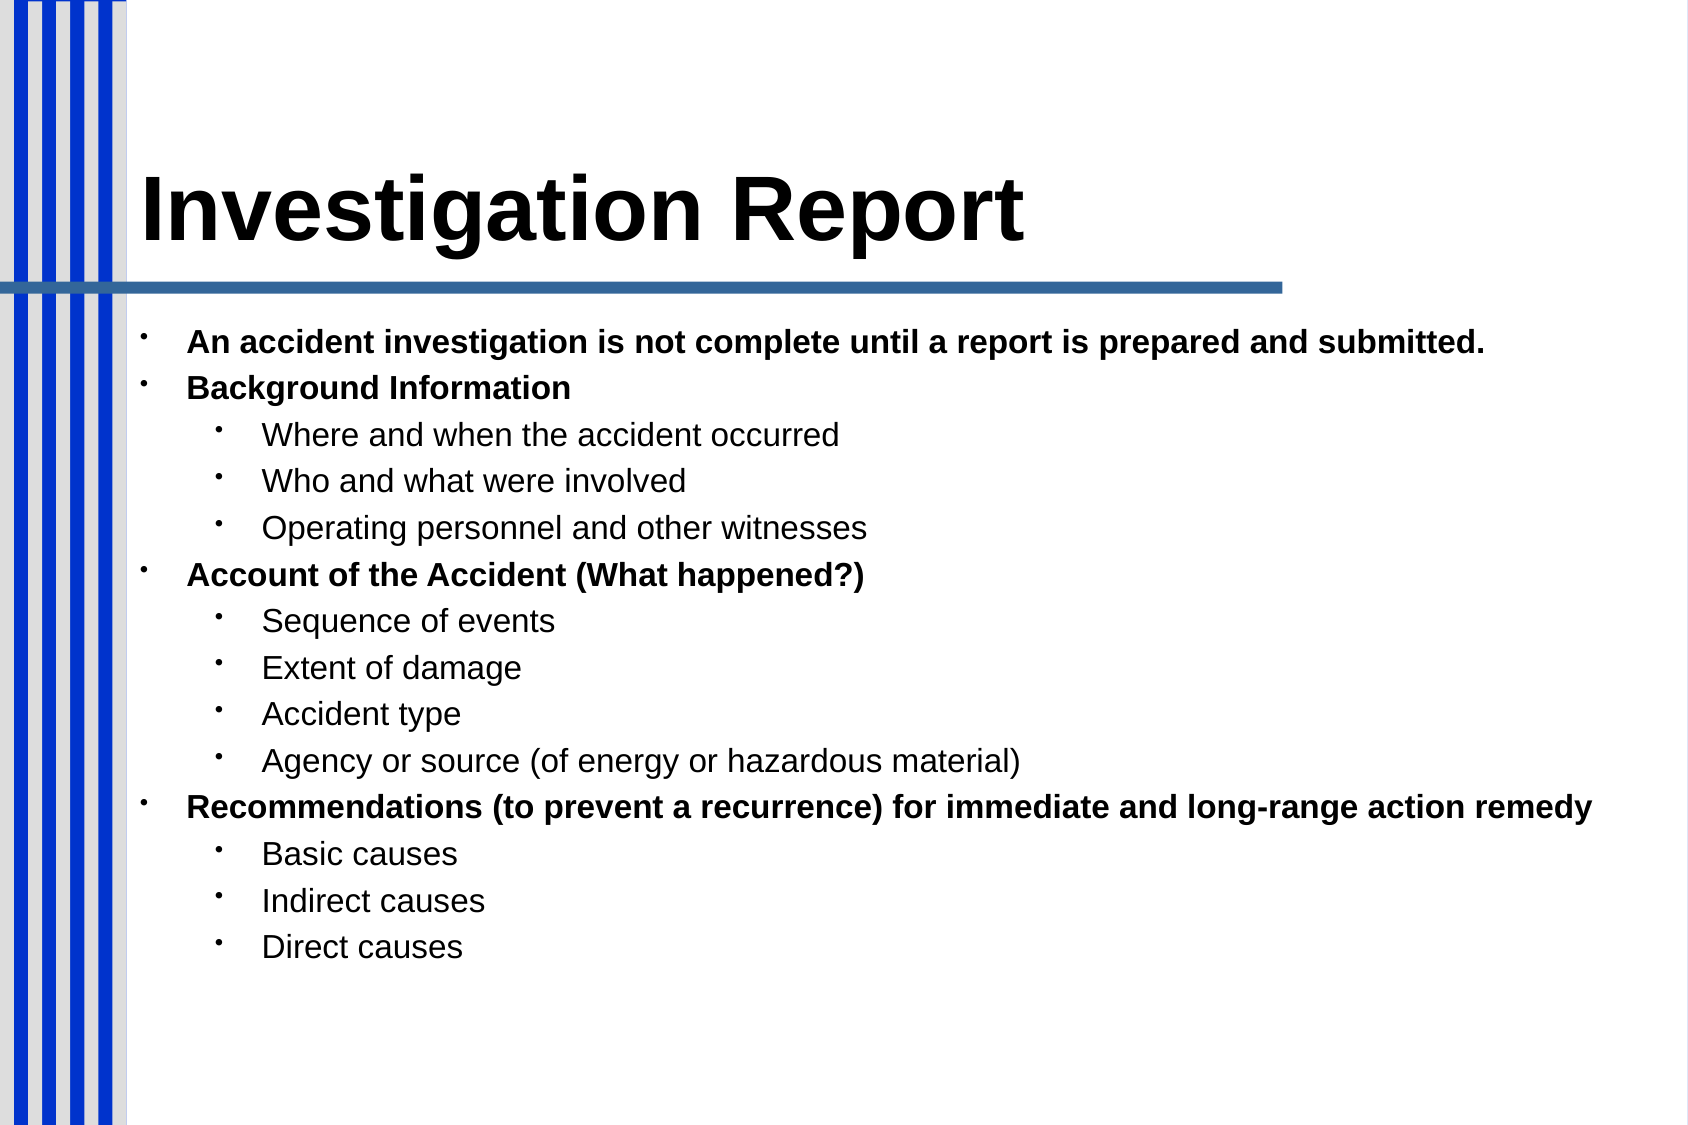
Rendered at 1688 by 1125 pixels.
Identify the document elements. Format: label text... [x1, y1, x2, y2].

title Investigation Report [125, 141, 1625, 267]
list An accident investigation is not complete until a report is prepared and submitted. Background Information Where and when the accident occurred Who and what were involved Operating personnel and other witnesses Account of the Accident (What happened?) Sequence of events Extent of damage Accident type Agency or source (of energy or hazardous material) Recommendations (to prevent a recurrence) for immediate and long-range action remedy Basic causes Indirect causes Direct causes [125, 312, 1625, 1000]
